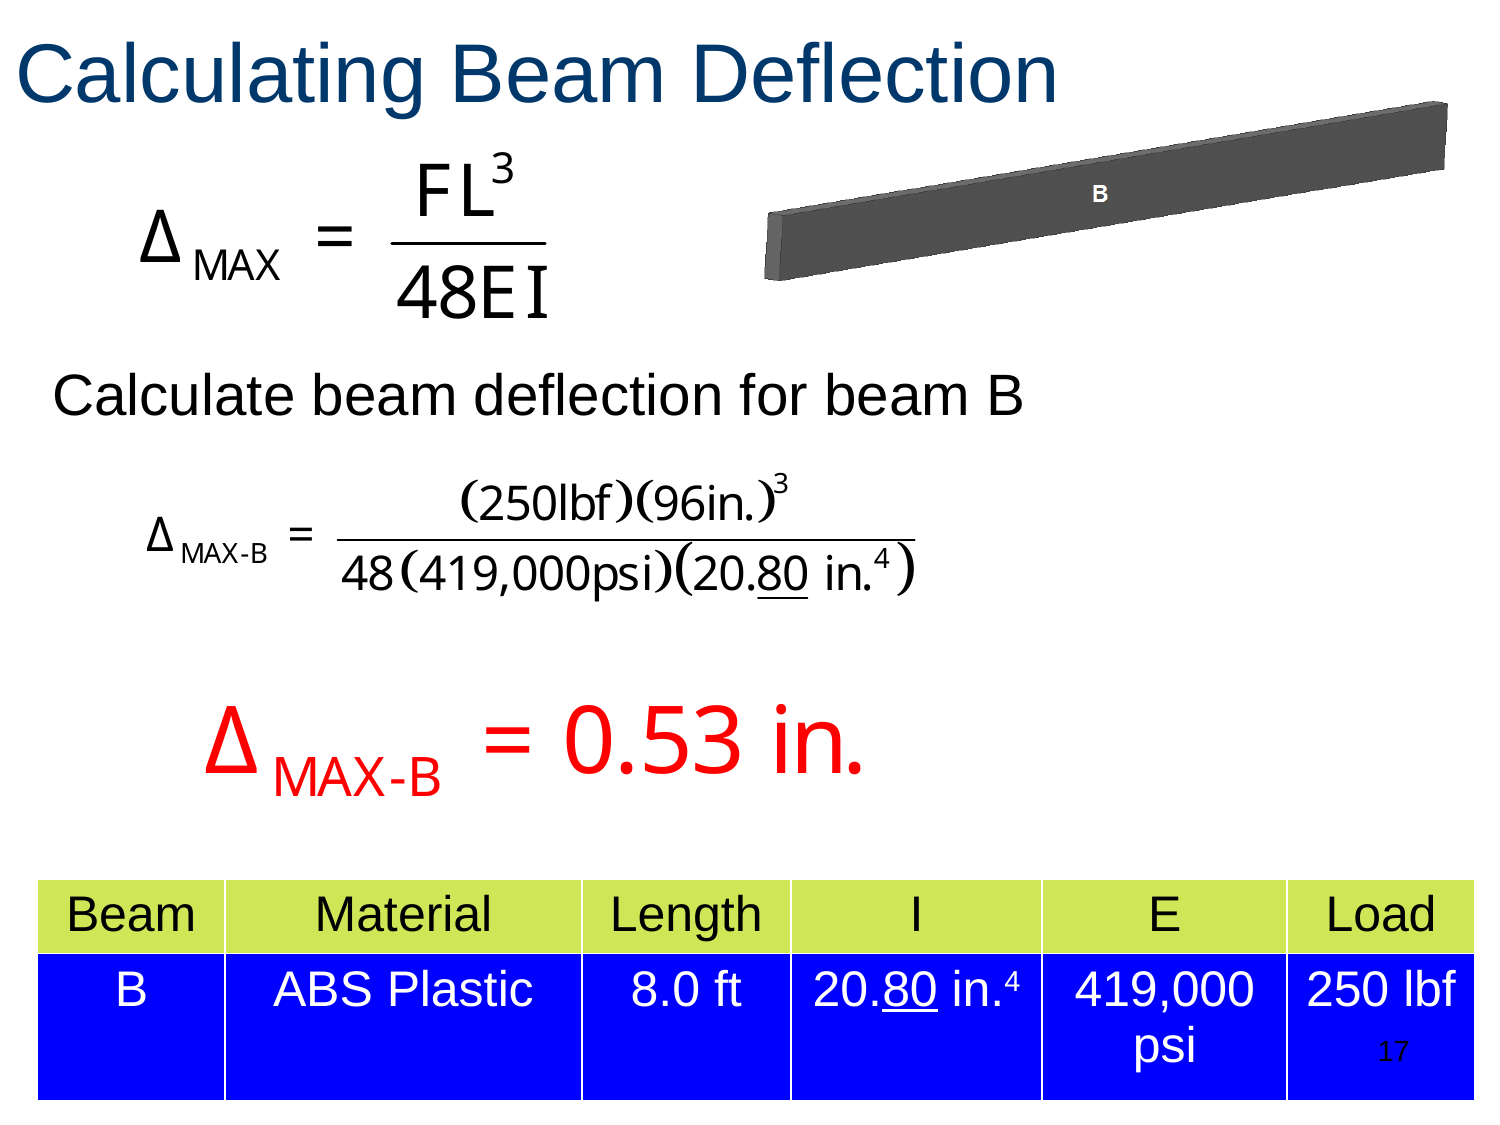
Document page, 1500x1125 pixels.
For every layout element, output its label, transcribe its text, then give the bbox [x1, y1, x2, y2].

table_header Material [226, 880, 581, 953]
text_box Calculate beam deflection for beam B [37, 350, 1400, 435]
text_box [188, 687, 877, 813]
table_header I [792, 880, 1041, 953]
table_header E [1043, 880, 1286, 953]
table_header Load [1288, 880, 1474, 953]
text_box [127, 140, 561, 336]
table_cell 419,000 psi [1043, 954, 1286, 1100]
table_cell 20.80 in.4 [792, 954, 1041, 1100]
table_cell 8.0 ft [583, 954, 790, 1100]
table_header Beam [38, 880, 224, 953]
title Calculating Beam Deflection [0, 0, 1351, 138]
table_header Length [583, 880, 790, 953]
table_cell 250 lbf [1288, 954, 1474, 1100]
picture [762, 99, 1451, 283]
table_cell ABS Plastic [226, 954, 581, 1100]
table_cell B [38, 954, 224, 1100]
slide_number 17 [1074, 1024, 1426, 1103]
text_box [137, 463, 925, 620]
